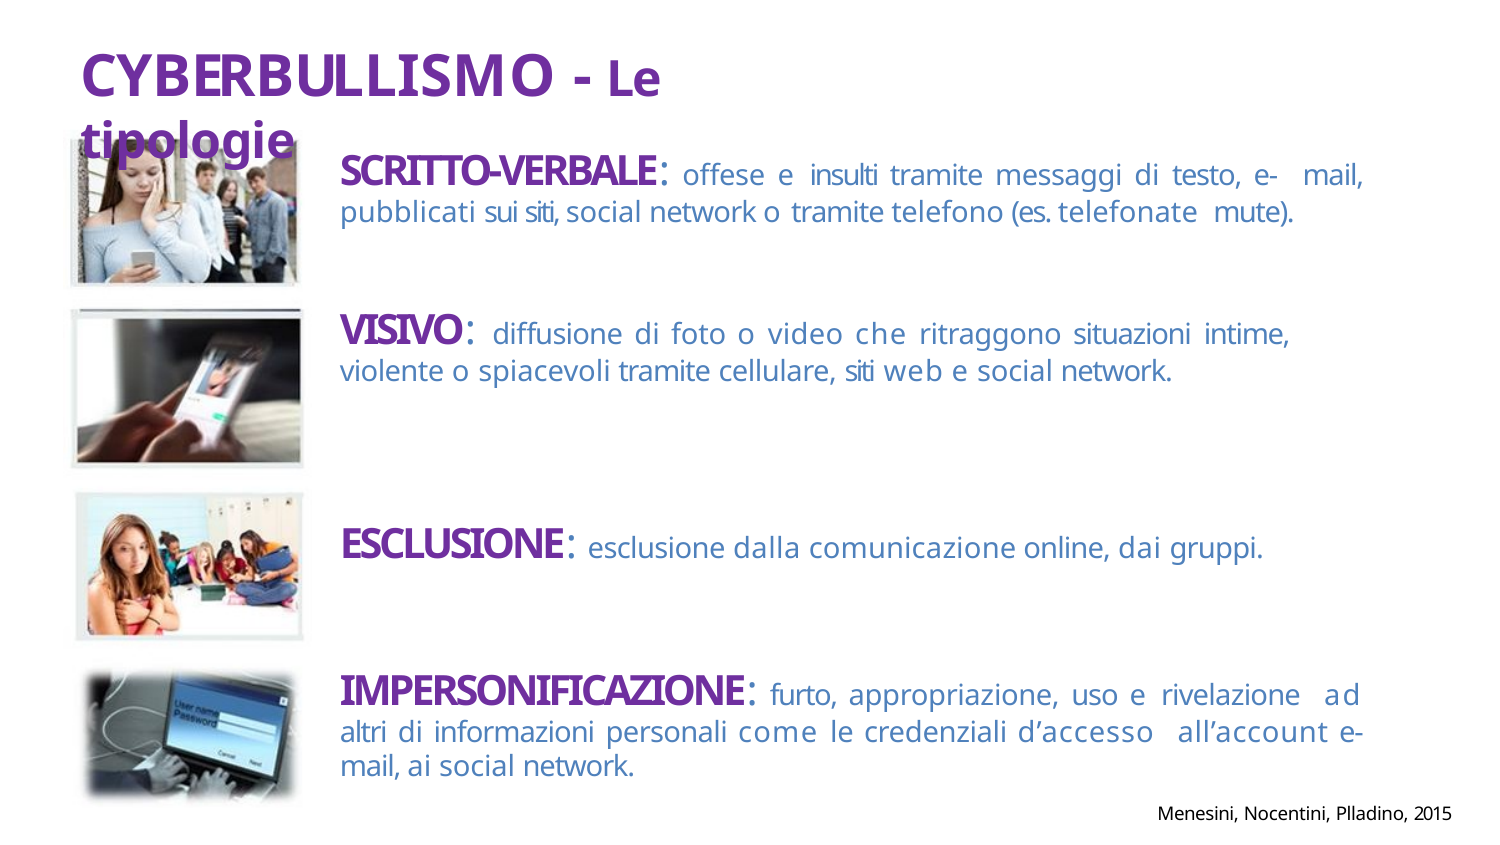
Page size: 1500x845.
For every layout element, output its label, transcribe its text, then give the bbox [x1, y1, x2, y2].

text_box SCRITTO-VERBALE: offese e insulti tramite messaggi di testo, e- mail, pubblicati sui siti, social network o tramite telefono (es. telefonate mute). VISIVO: diffusione di foto o video che ritraggono situazioni intime, violente o spiacevoli tramite cellulare, siti web e social network. [337, 143, 1364, 388]
picture [63, 129, 312, 808]
text_box IMPERSONIFICAZIONE: furto, appropriazione, uso e rivelazione ad altri di informazioni personali come le credenziali d’accesso all’account e-mail, ai social network. Menesini, Nocentini, Plladino, 2015 [337, 663, 1453, 825]
title CYBERBULLISMO - Le tipologie [77, 36, 872, 180]
text_box ESCLUSIONE: esclusione dalla comunicazione online, dai gruppi. [337, 515, 1321, 567]
